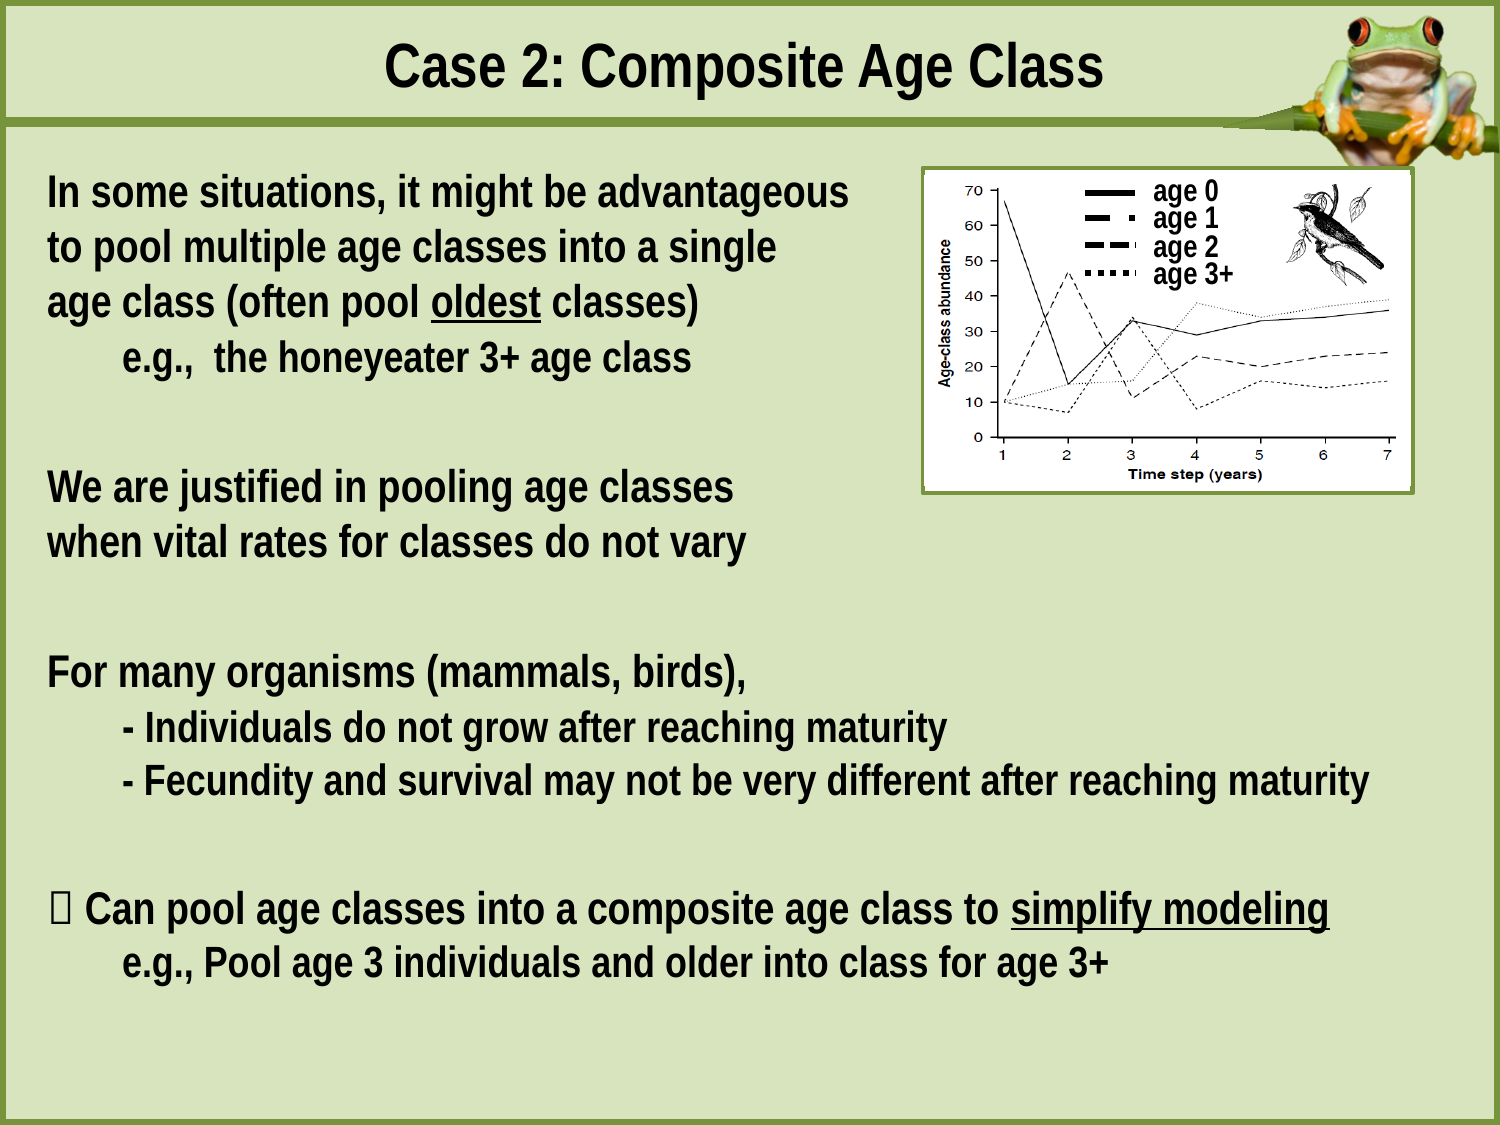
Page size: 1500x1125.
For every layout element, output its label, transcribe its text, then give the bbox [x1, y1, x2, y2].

text_box In some situations, it might be advantageous to pool multiple age classes into a single age class (often pool oldest classes) e.g., the honeyeater 3+ age class We are justified in pooling age classes when vital rates for classes do not vary For many organisms (mammals, birds), - Individuals do not grow after reaching maturity - Fecundity and survival may not be very different after reaching maturity  Can pool age classes into a composite age class to simplify modeling e.g., Pool age 3 individuals and older into class for age 3+ [32, 154, 1475, 994]
text_box Case 2: Composite Age Class [110, 17, 1381, 108]
picture [1292, 5, 1500, 161]
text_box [922, 162, 1413, 494]
